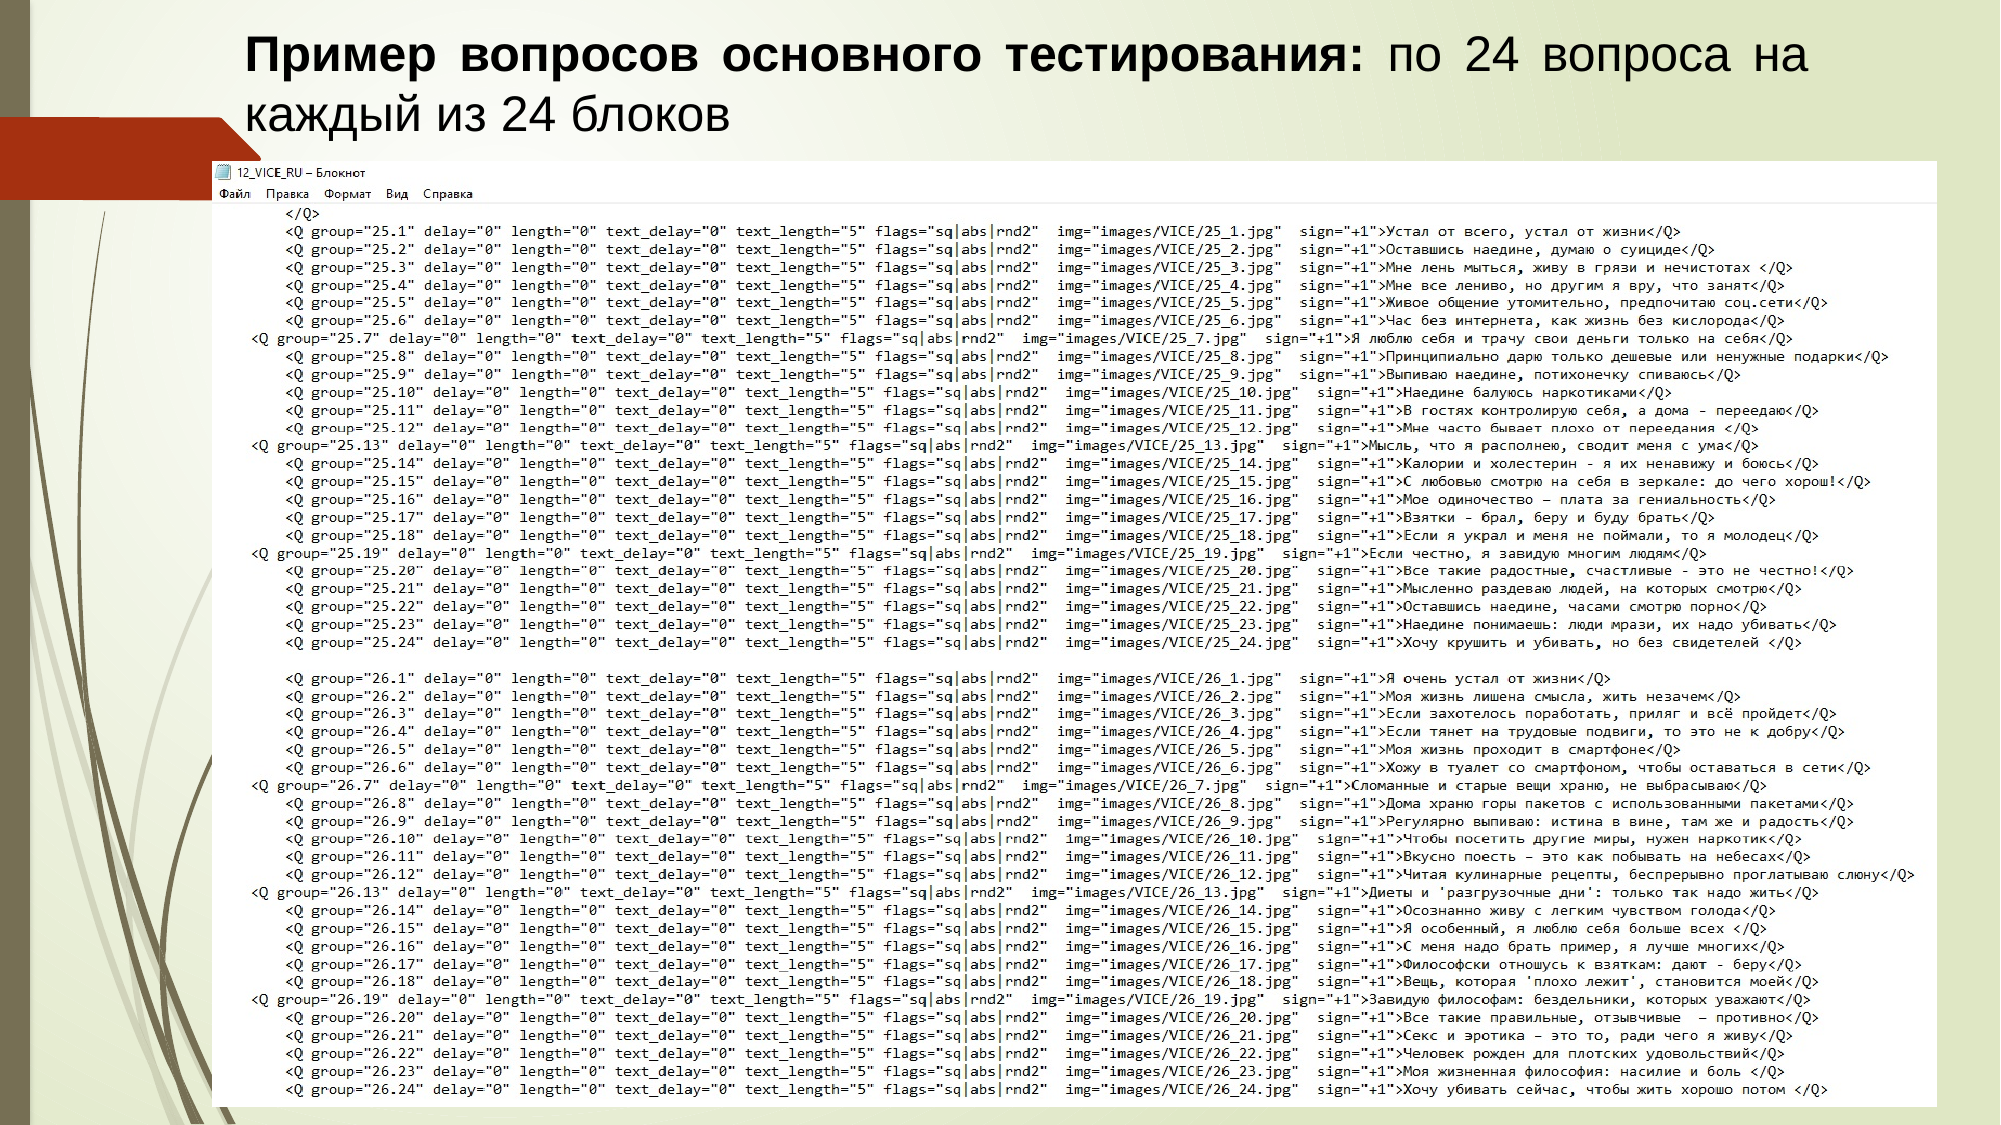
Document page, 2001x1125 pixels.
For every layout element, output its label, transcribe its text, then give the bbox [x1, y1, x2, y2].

text_box Пример вопросов основного тестирования: по 24 вопроса на каждый из 24 блоков [229, 13, 1824, 160]
picture [212, 161, 1937, 1107]
